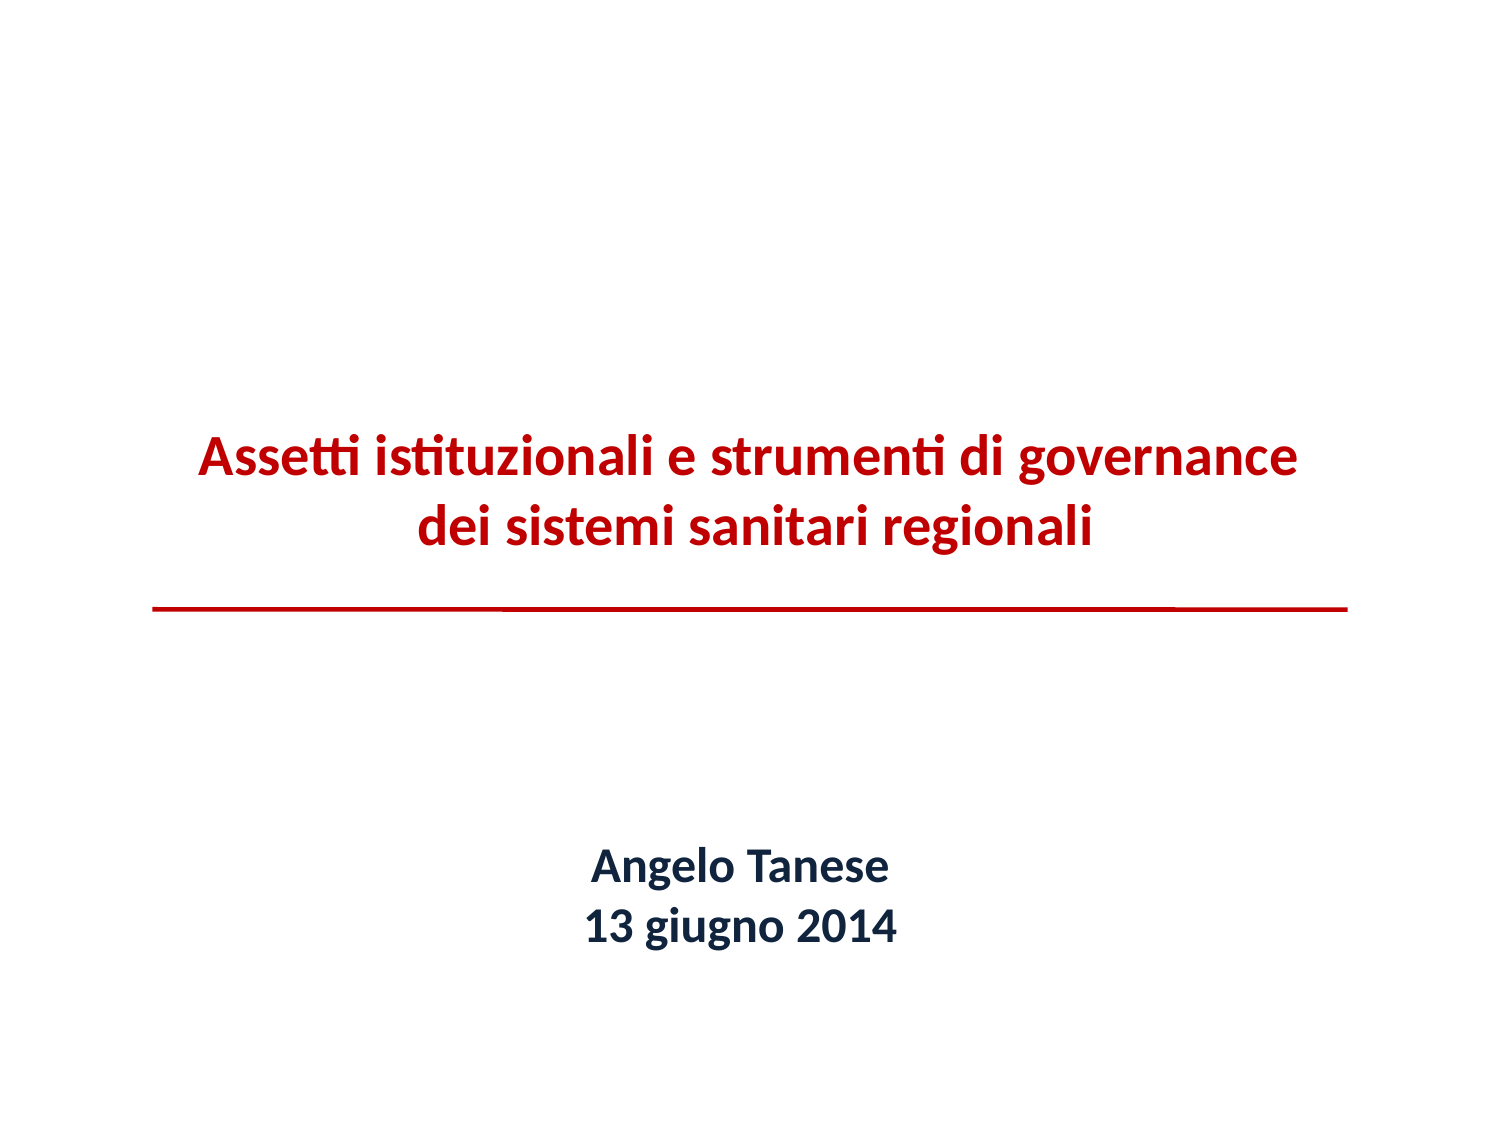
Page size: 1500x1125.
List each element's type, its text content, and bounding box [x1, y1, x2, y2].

text_box Assetti istituzionali e strumenti di governance dei sistemi sanitari regionali [184, 410, 1327, 565]
text_box Angelo Tanese 13 giugno 2014 [568, 824, 913, 960]
